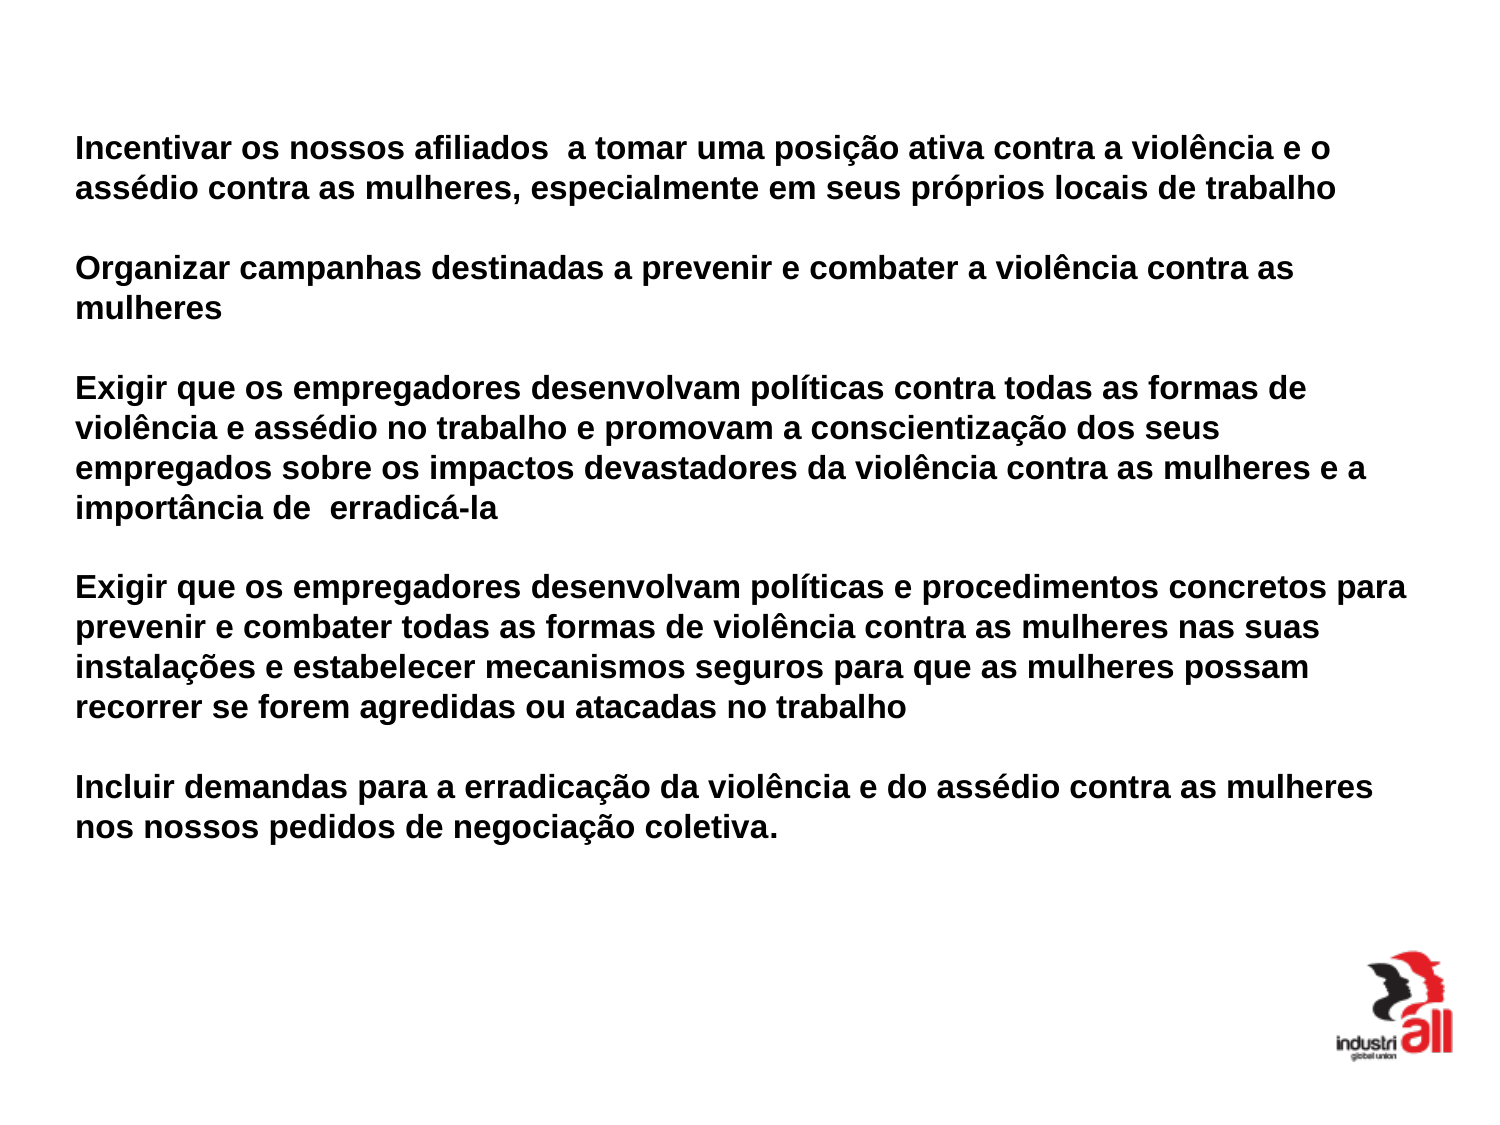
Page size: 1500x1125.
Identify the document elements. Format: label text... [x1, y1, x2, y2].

title Incentivar os nossos afiliados a tomar uma posição ativa contra a violência e o assédio contra as mulheres, especialmente em seus próprios locais de trabalho Organizar campanhas destinadas a prevenir e combater a violência contra as mulheres Exigir que os empregadores desenvolvam políticas contra todas as formas de violência e assédio no trabalho e promovam a conscientização dos seus empregados sobre os impactos devastadores da violência contra as mulheres e a importância de erradicá-la Exigir que os empregadores desenvolvam políticas e procedimentos concretos para prevenir e combater todas as formas de violência contra as mulheres nas suas instalações e estabelecer mecanismos seguros para que as mulheres possam recorrer se forem agredidas ou atacadas no trabalho Incluir demandas para a erradicação da violência e do assédio contra as mulheres nos nossos pedidos de negociação coletiva. [75, 126, 1422, 251]
text_box [347, 356, 1098, 462]
